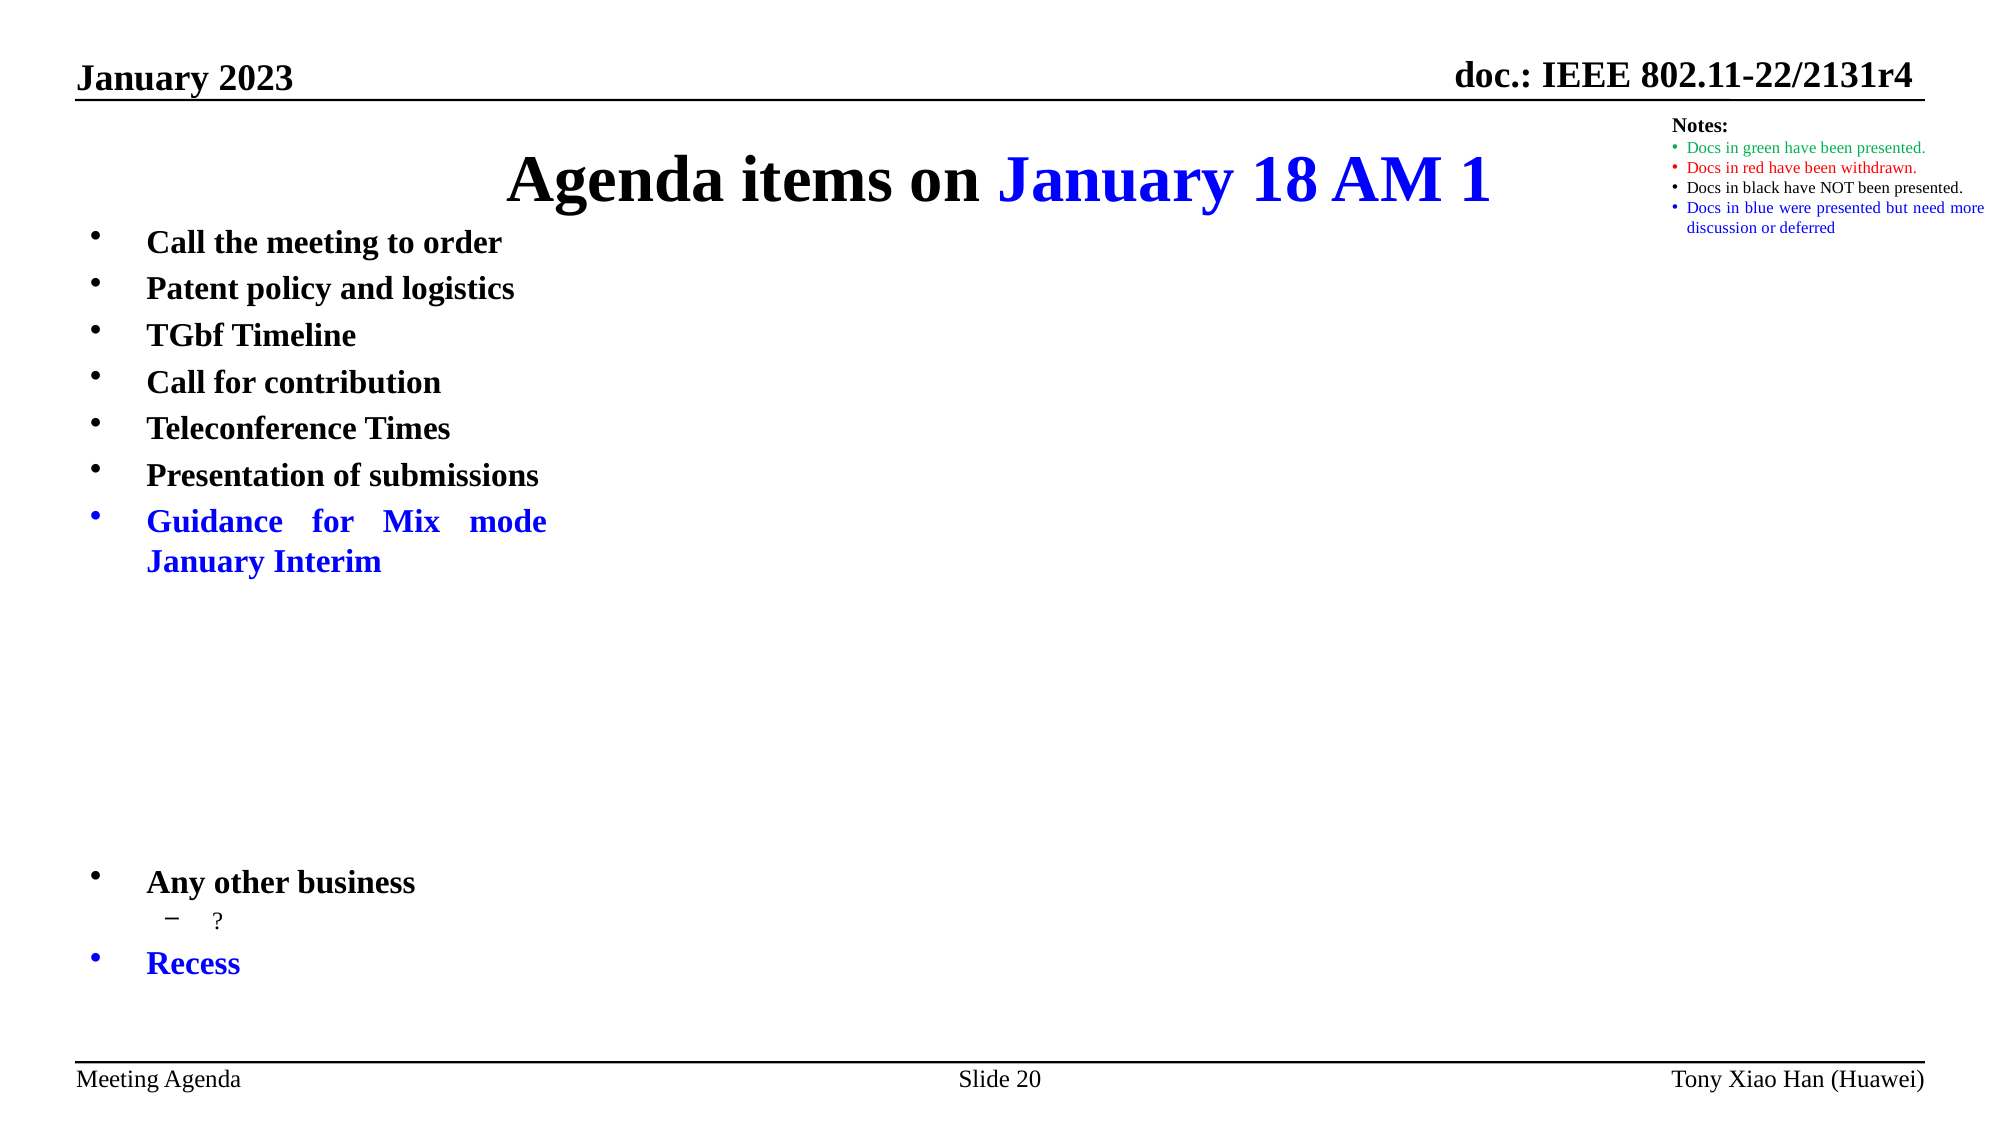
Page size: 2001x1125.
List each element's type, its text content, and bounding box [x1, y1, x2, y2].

text_box Notes: Docs in green have been presented. Docs in red have been withdrawn. Docs in black have NOT been presented. Docs in blue were presented but need more discussion or deferred [1657, 104, 2000, 246]
text_box Call the meeting to order Patent policy and logistics TGbf Timeline Call for contribution Teleconference Times Presentation of submissions Guidance for Mix mode January Interim Any other business ? Recess [75, 212, 563, 1058]
text_box Agenda items on January 18 AM 1 [362, 87, 1638, 263]
